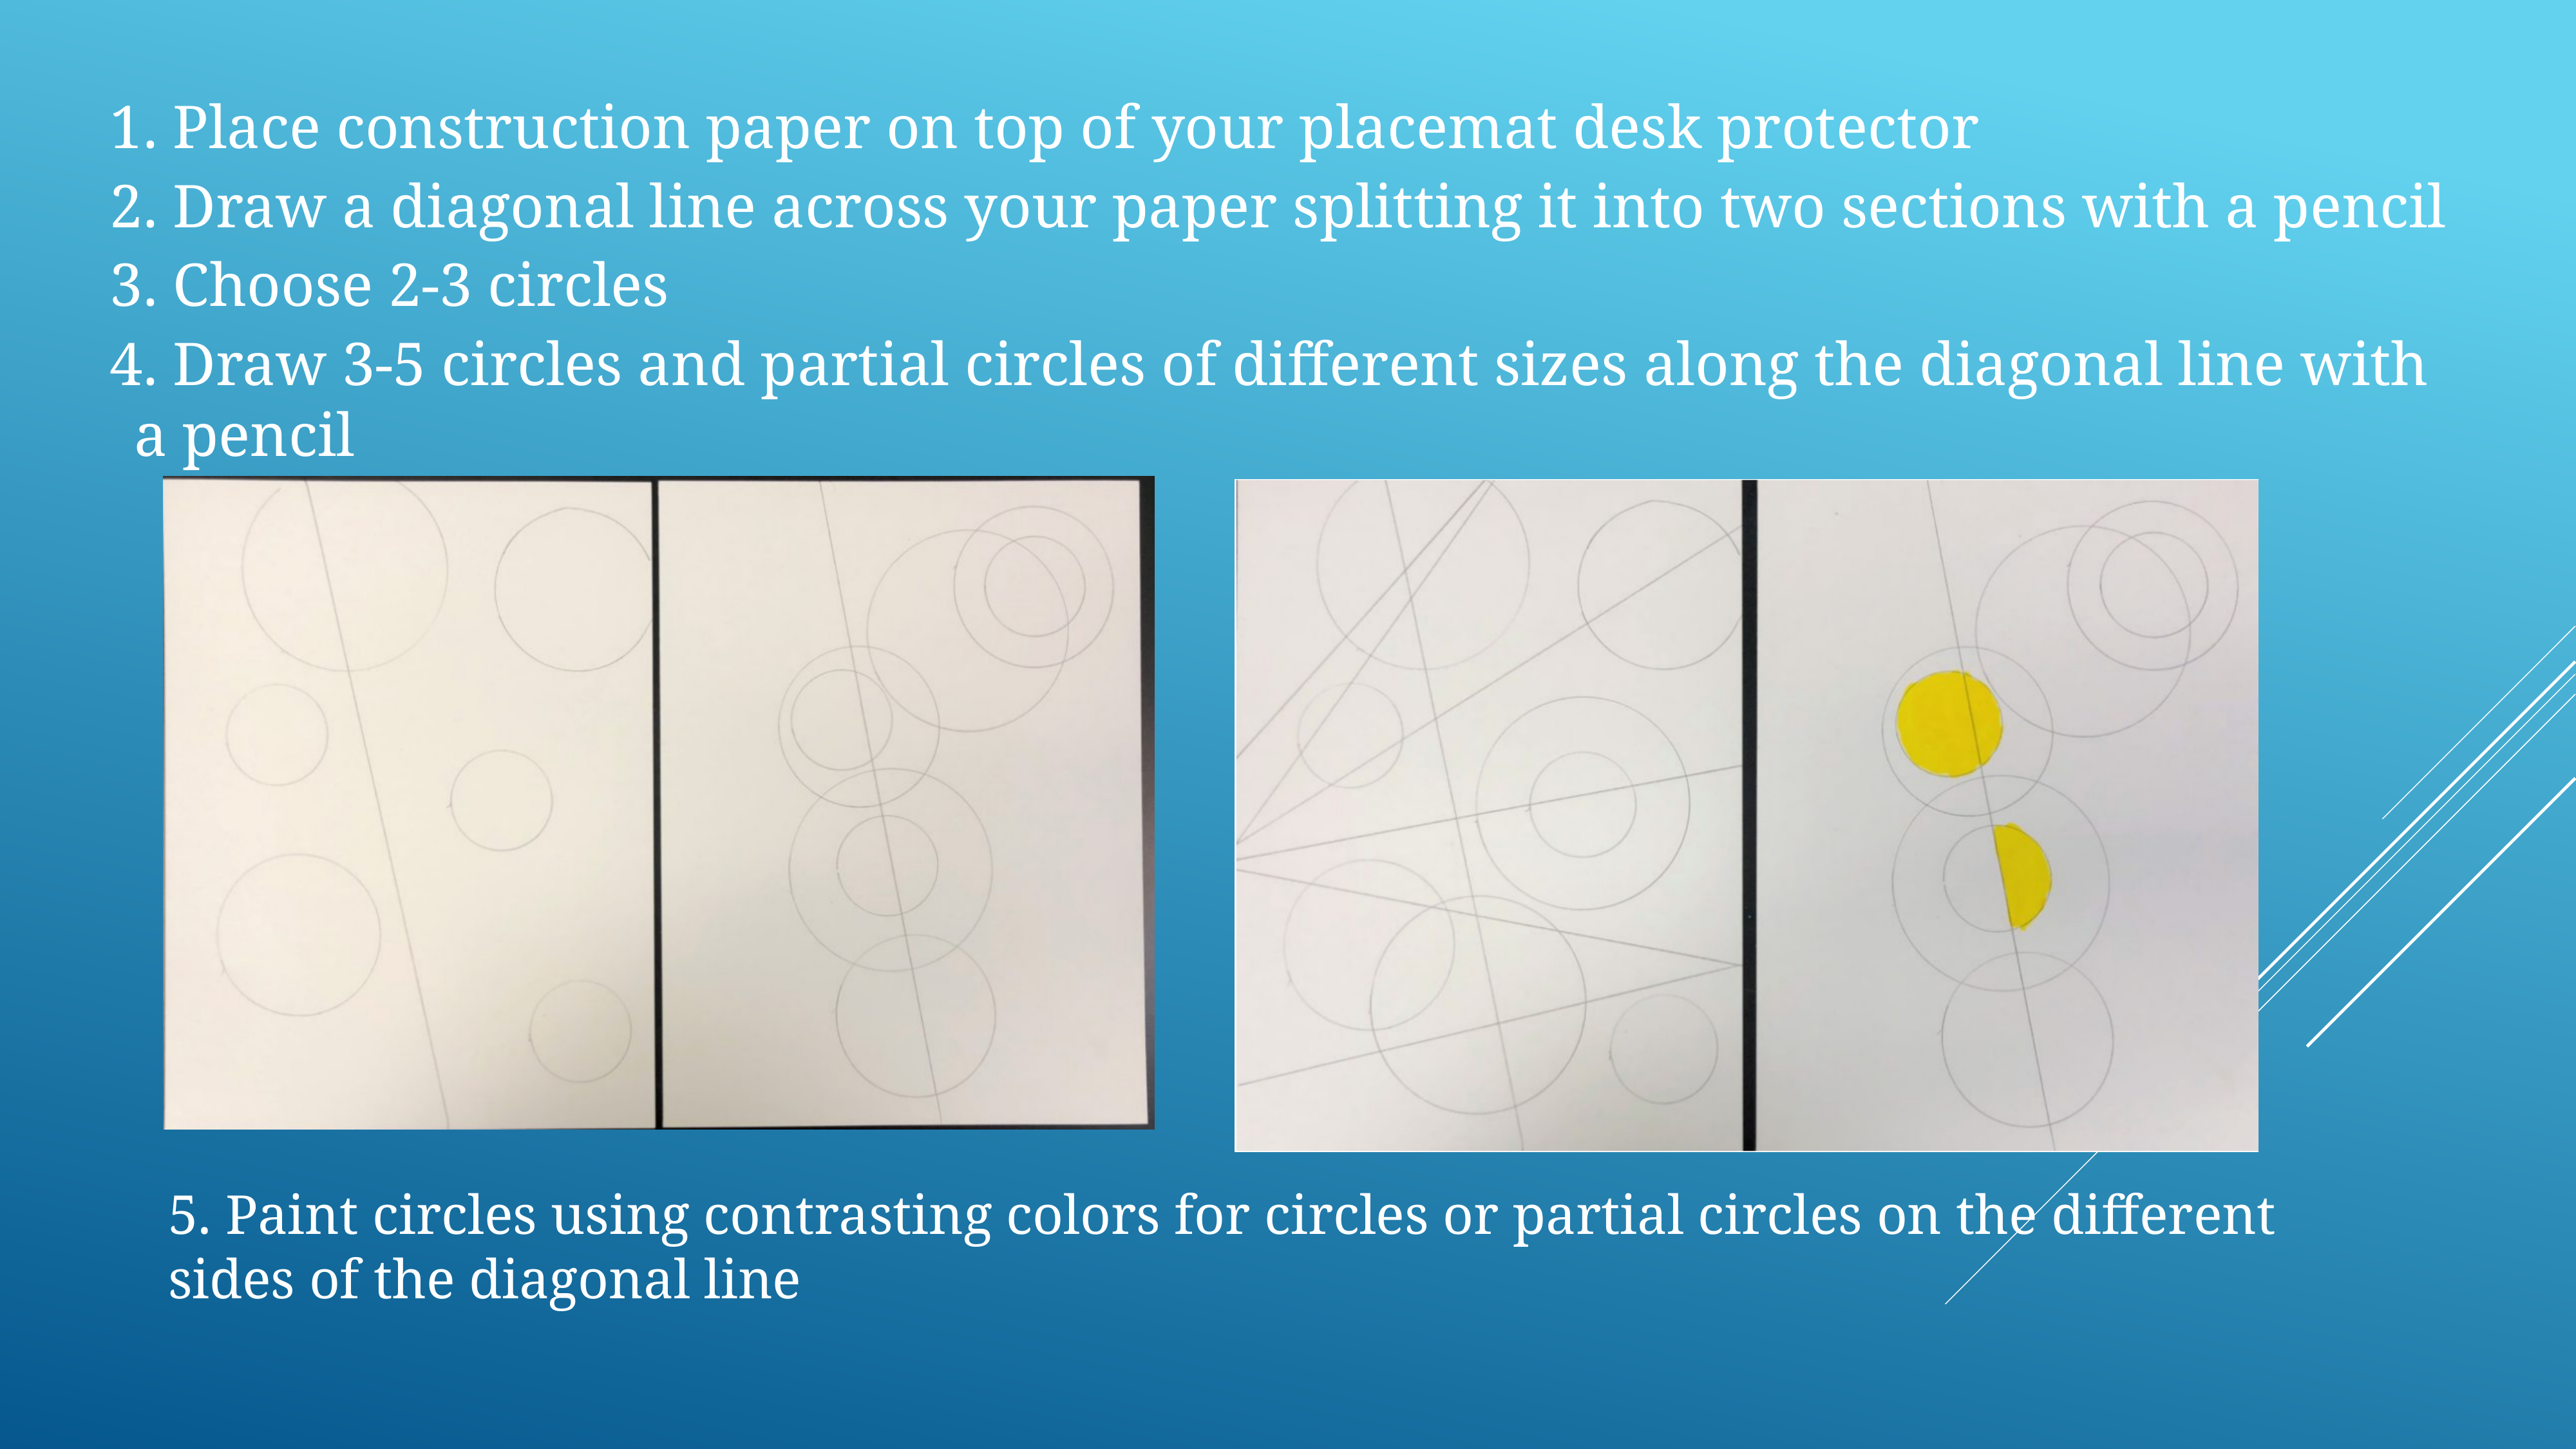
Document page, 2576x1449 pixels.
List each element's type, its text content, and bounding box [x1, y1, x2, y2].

text_box 5. Paint circles using contrasting colors for circles or partial circles on the different sides of the diagonal line [162, 1175, 2375, 1314]
picture [1235, 479, 2259, 1152]
picture [162, 476, 1155, 1130]
text_box Place construction paper on top of your placemat desk protector Draw a diagonal line across your paper splitting it into two sections with a pencil Choose 2-3 circles Draw 3-5 circles and partial circles of different sizes along the diagonal line with a pencil [104, 84, 2483, 473]
